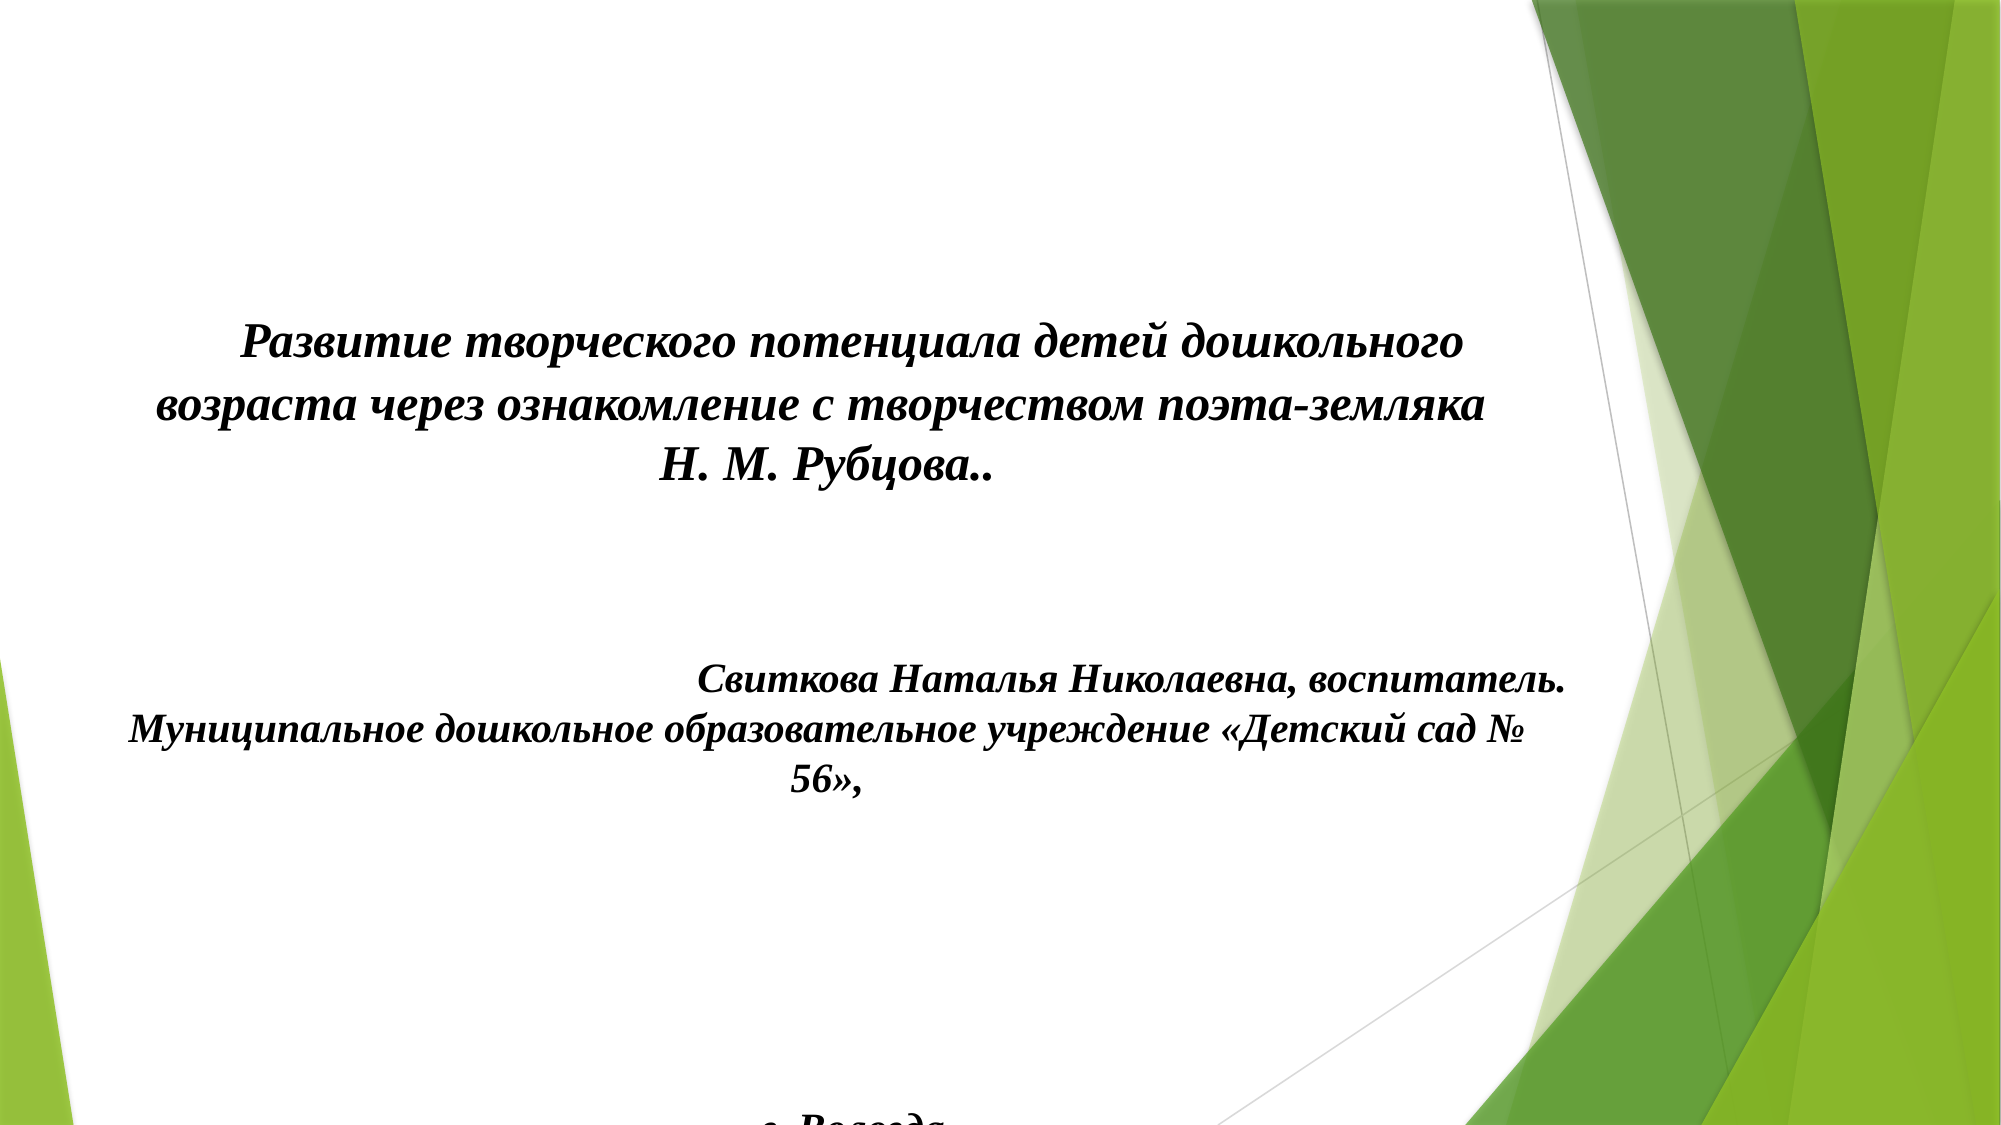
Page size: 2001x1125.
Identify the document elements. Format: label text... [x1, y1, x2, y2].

text_box Развитие творческого потенциала детей дошкольного возраста через ознакомление с творчеством поэта-земляка Н. М. Рубцова.. Свиткова Наталья Николаевна, воспитатель. Муниципальное дошкольное образовательное учреждение «Детский сад № 56», г. Вологда. [72, 283, 1582, 1125]
